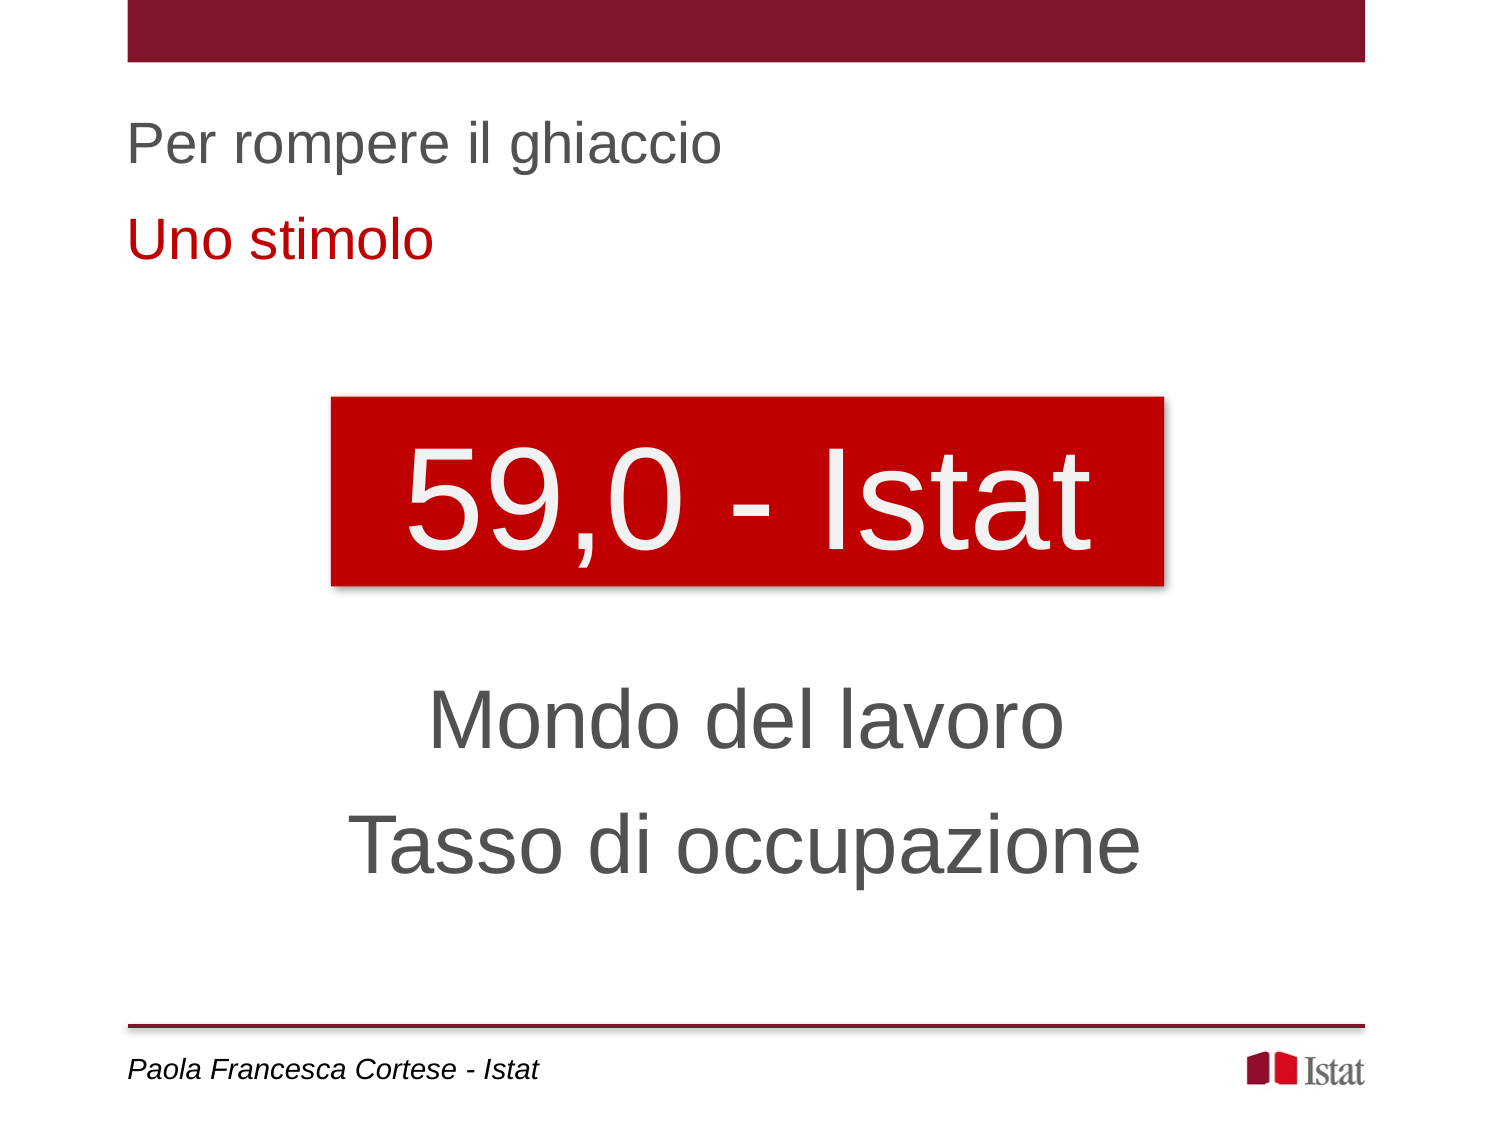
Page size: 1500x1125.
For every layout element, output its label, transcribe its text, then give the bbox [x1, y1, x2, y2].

text_box Mondo del lavoro [249, 657, 1244, 773]
text_box Uno stimolo [111, 193, 1487, 279]
picture [1239, 1041, 1373, 1096]
text_box 59,0 - Istat [330, 396, 1165, 587]
footer Paola Francesca Cortese - Istat [112, 1042, 988, 1103]
text_box Tasso di occupazione [248, 782, 1242, 898]
text_box Per rompere il ghiaccio [111, 97, 1349, 183]
